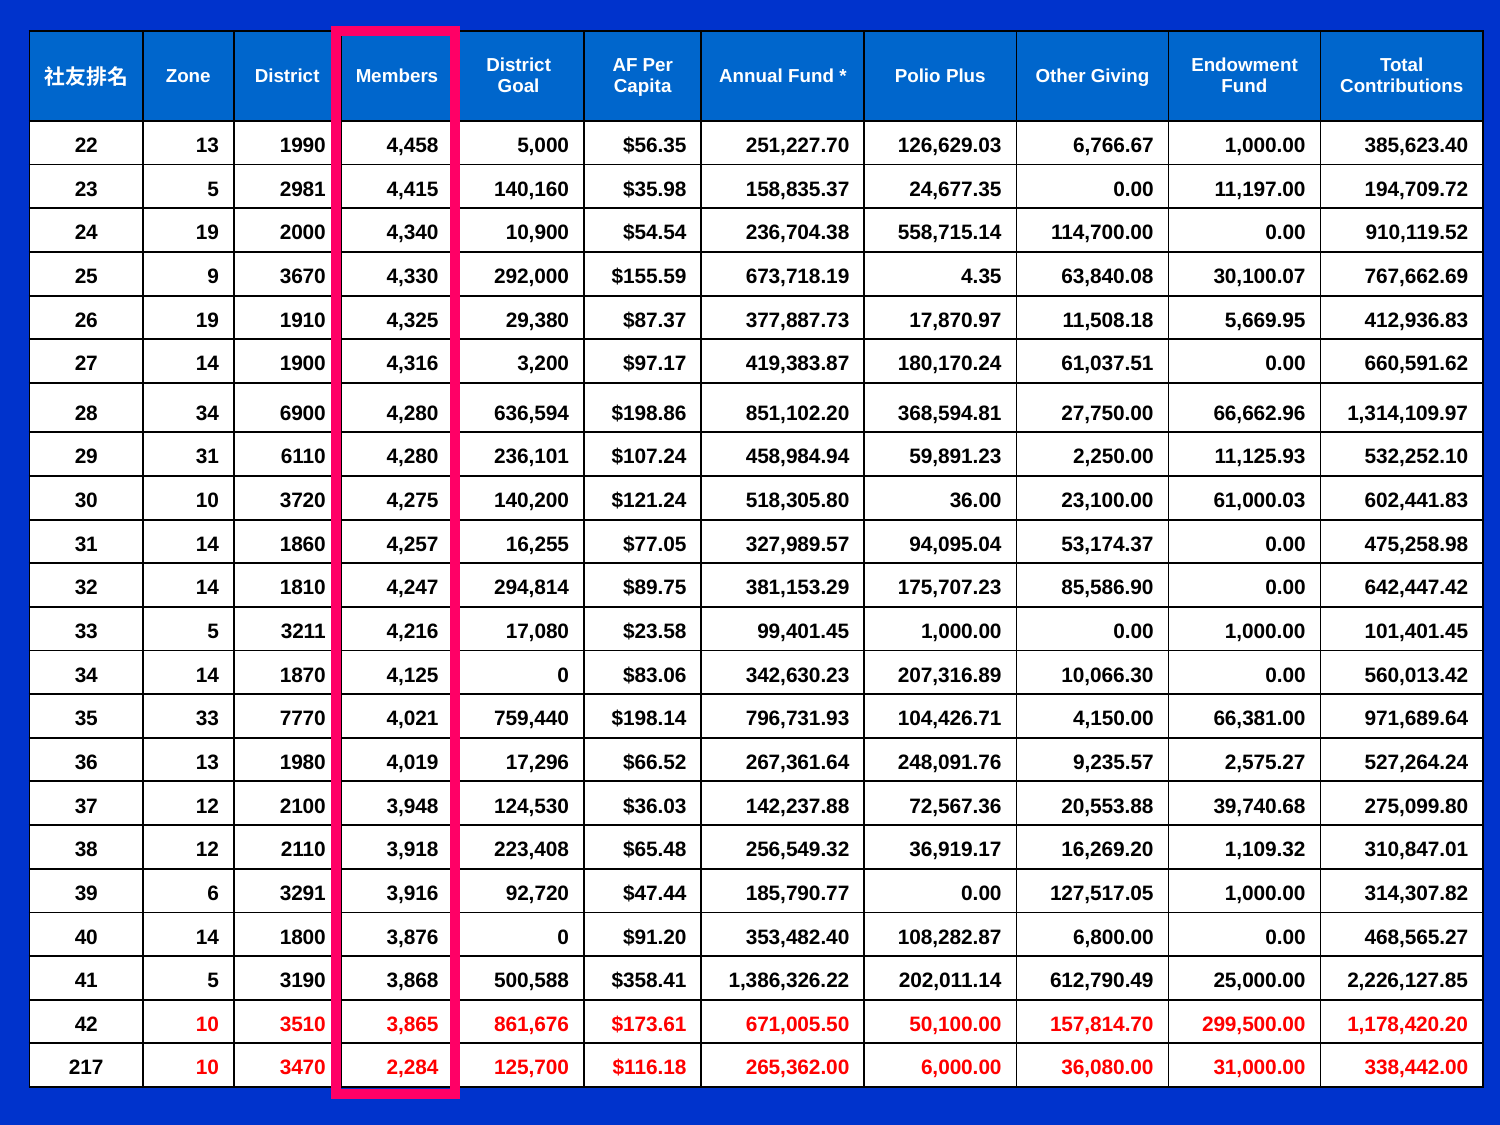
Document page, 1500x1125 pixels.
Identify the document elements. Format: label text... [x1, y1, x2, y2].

table_cell $65.48 [585, 826, 700, 868]
table_cell 34 [144, 384, 233, 431]
table_cell 36,080.00 [1017, 1044, 1168, 1086]
table_cell 34 [30, 651, 142, 693]
table_cell 61,000.03 [1169, 477, 1320, 519]
table_cell 5 [144, 165, 233, 207]
table_cell 175,707.23 [865, 564, 1016, 606]
table_header Annual Fund * [702, 32, 863, 120]
table_cell $97.17 [585, 340, 700, 382]
table_cell $91.20 [585, 913, 700, 955]
table_cell 377,887.73 [702, 297, 863, 338]
table_cell 500,588 [455, 957, 583, 999]
table_cell 16,255 [455, 521, 583, 562]
table_cell 10,900 [455, 209, 583, 251]
table_cell 6,800.00 [1017, 913, 1168, 955]
table_cell 223,408 [455, 826, 583, 868]
table_cell 381,153.29 [702, 564, 863, 606]
table_cell 1,109.32 [1169, 826, 1320, 868]
table_cell 140,200 [455, 477, 583, 519]
table_cell 63,840.08 [1017, 253, 1168, 295]
table_cell 0 [455, 651, 583, 693]
table_cell 6110 [235, 433, 336, 475]
table_cell 11,125.93 [1169, 433, 1320, 475]
table_cell 10 [144, 477, 233, 519]
table_cell 12 [144, 826, 233, 868]
table_cell 0.00 [1169, 651, 1320, 693]
table_cell 25,000.00 [1169, 957, 1320, 999]
table_cell 29,380 [455, 297, 583, 338]
table_cell 14 [144, 340, 233, 382]
table_cell 30 [30, 477, 142, 519]
table_cell 26 [30, 297, 142, 338]
table_cell 158,835.37 [702, 165, 863, 207]
table_cell 142,237.88 [702, 782, 863, 824]
table_cell $87.37 [585, 297, 700, 338]
table_cell 1990 [235, 122, 336, 164]
table_cell 971,689.64 [1321, 695, 1482, 737]
table_cell $358.41 [585, 957, 700, 999]
table_header 社友排名 [30, 32, 142, 120]
table_cell 19 [144, 297, 233, 338]
table_cell 50,100.00 [865, 1001, 1016, 1042]
table_cell 0.00 [1169, 209, 1320, 251]
table_cell 31,000.00 [1169, 1044, 1320, 1086]
table_cell 180,170.24 [865, 340, 1016, 382]
table_cell 251,227.70 [702, 122, 863, 164]
table_cell 267,361.64 [702, 739, 863, 780]
table_cell 3510 [235, 1001, 336, 1042]
table_cell 236,704.38 [702, 209, 863, 251]
table_cell 66,662.96 [1169, 384, 1320, 431]
table_cell 0.00 [1169, 521, 1320, 562]
table_cell $173.61 [585, 1001, 700, 1042]
table_cell 19 [144, 209, 233, 251]
table_cell $47.44 [585, 870, 700, 912]
table_cell 101,401.45 [1321, 608, 1482, 650]
table_cell 0.00 [865, 870, 1016, 912]
table_cell 3720 [235, 477, 336, 519]
table_cell 99,401.45 [702, 608, 863, 650]
table_cell 17,870.97 [865, 297, 1016, 338]
table_cell 41 [30, 957, 142, 999]
table_cell 27 [30, 340, 142, 382]
table_cell 419,383.87 [702, 340, 863, 382]
table_cell 24 [30, 209, 142, 251]
table_cell 12 [144, 782, 233, 824]
table_cell 236,101 [455, 433, 583, 475]
table_cell 20,553.88 [1017, 782, 1168, 824]
table_cell 0 [455, 913, 583, 955]
table_cell 7770 [235, 695, 336, 737]
table_cell 36,919.17 [865, 826, 1016, 868]
table_cell 37 [30, 782, 142, 824]
table_cell 14 [144, 913, 233, 955]
table_cell 527,264.24 [1321, 739, 1482, 780]
table_cell 0.00 [1169, 564, 1320, 606]
table_cell 194,709.72 [1321, 165, 1482, 207]
table_cell 104,426.71 [865, 695, 1016, 737]
table_cell 59,891.23 [865, 433, 1016, 475]
table_cell 256,549.32 [702, 826, 863, 868]
table_cell $121.24 [585, 477, 700, 519]
table_cell 6 [144, 870, 233, 912]
table_cell 24,677.35 [865, 165, 1016, 207]
table_cell 518,305.80 [702, 477, 863, 519]
table_cell 310,847.01 [1321, 826, 1482, 868]
table_cell 35 [30, 695, 142, 737]
table_cell 94,095.04 [865, 521, 1016, 562]
table_header District [235, 32, 336, 120]
table_cell 108,282.87 [865, 913, 1016, 955]
table_cell 28 [30, 384, 142, 431]
table_cell 1910 [235, 297, 336, 338]
table_cell 33 [30, 608, 142, 650]
table_cell 6,766.67 [1017, 122, 1168, 164]
table_cell 53,174.37 [1017, 521, 1168, 562]
table_cell $35.98 [585, 165, 700, 207]
table_cell $36.03 [585, 782, 700, 824]
table_cell 327,989.57 [702, 521, 863, 562]
table_cell 5 [144, 608, 233, 650]
table_cell 185,790.77 [702, 870, 863, 912]
table_cell 40 [30, 913, 142, 955]
table_header Other Giving [1017, 32, 1168, 120]
table_header Zone [144, 32, 233, 120]
table_cell 33 [144, 695, 233, 737]
table_cell 4,150.00 [1017, 695, 1168, 737]
table_cell 125,700 [455, 1044, 583, 1086]
table_cell 299,500.00 [1169, 1001, 1320, 1042]
table_cell 1,314,109.97 [1321, 384, 1482, 431]
table_cell 85,586.90 [1017, 564, 1168, 606]
table_cell 1,178,420.20 [1321, 1001, 1482, 1042]
table_cell 6900 [235, 384, 336, 431]
table_cell 475,258.98 [1321, 521, 1482, 562]
table_cell 3470 [235, 1044, 336, 1086]
table_cell 0.00 [1169, 340, 1320, 382]
table_cell 673,718.19 [702, 253, 863, 295]
table_cell 5,000 [455, 122, 583, 164]
table_cell 385,623.40 [1321, 122, 1482, 164]
table_cell 14 [144, 564, 233, 606]
table_cell 9 [144, 253, 233, 295]
table_cell 1,000.00 [865, 608, 1016, 650]
table_cell 202,011.14 [865, 957, 1016, 999]
table_cell $83.06 [585, 651, 700, 693]
table_cell 1980 [235, 739, 336, 780]
table_cell 25 [30, 253, 142, 295]
table_cell 2000 [235, 209, 336, 251]
table_cell 124,530 [455, 782, 583, 824]
table_cell 5 [144, 957, 233, 999]
table_cell 0.00 [1017, 165, 1168, 207]
table_cell 13 [144, 739, 233, 780]
table_cell 5,669.95 [1169, 297, 1320, 338]
table_cell 36 [30, 739, 142, 780]
table_cell 1870 [235, 651, 336, 693]
table_cell 10 [144, 1044, 233, 1086]
table_cell 23,100.00 [1017, 477, 1168, 519]
table_cell 796,731.93 [702, 695, 863, 737]
table_cell 126,629.03 [865, 122, 1016, 164]
table_header Total Contributions [1321, 32, 1482, 120]
table_cell 39 [30, 870, 142, 912]
table_cell 61,037.51 [1017, 340, 1168, 382]
table_cell 127,517.05 [1017, 870, 1168, 912]
table_cell 72,567.36 [865, 782, 1016, 824]
table_cell 851,102.20 [702, 384, 863, 431]
table_cell 13 [144, 122, 233, 164]
table_cell 3190 [235, 957, 336, 999]
table_cell 31 [144, 433, 233, 475]
table_cell 2110 [235, 826, 336, 868]
table_cell 11,197.00 [1169, 165, 1320, 207]
table_cell 910,119.52 [1321, 209, 1482, 251]
table_cell $23.58 [585, 608, 700, 650]
table_cell 32 [30, 564, 142, 606]
table_cell 602,441.83 [1321, 477, 1482, 519]
table_cell $107.24 [585, 433, 700, 475]
table_cell 560,013.42 [1321, 651, 1482, 693]
table_header AF Per Capita [585, 32, 700, 120]
table_cell 10,066.30 [1017, 651, 1168, 693]
table_cell 368,594.81 [865, 384, 1016, 431]
table_cell 92,720 [455, 870, 583, 912]
table_cell 767,662.69 [1321, 253, 1482, 295]
table_cell 642,447.42 [1321, 564, 1482, 606]
table_cell 10 [144, 1001, 233, 1042]
table_header Endowment Fund [1169, 32, 1320, 120]
table_cell $54.54 [585, 209, 700, 251]
table_cell 31 [30, 521, 142, 562]
table_cell 292,000 [455, 253, 583, 295]
table_header Polio Plus [865, 32, 1016, 120]
table_cell 38 [30, 826, 142, 868]
table_cell 636,594 [455, 384, 583, 431]
table_cell 338,442.00 [1321, 1044, 1482, 1086]
table_cell 16,269.20 [1017, 826, 1168, 868]
table_cell 17,080 [455, 608, 583, 650]
table_cell $116.18 [585, 1044, 700, 1086]
table_cell 4.35 [865, 253, 1016, 295]
table_cell 660,591.62 [1321, 340, 1482, 382]
table_cell 27,750.00 [1017, 384, 1168, 431]
table_header District Goal [455, 32, 583, 120]
table_cell $89.75 [585, 564, 700, 606]
table_cell 1,000.00 [1169, 870, 1320, 912]
table_cell 294,814 [455, 564, 583, 606]
table_cell 14 [144, 521, 233, 562]
table_cell 217 [30, 1044, 142, 1086]
table_cell 3,200 [455, 340, 583, 382]
table_cell 9,235.57 [1017, 739, 1168, 780]
table_cell 314,307.82 [1321, 870, 1482, 912]
table_cell 3291 [235, 870, 336, 912]
table_cell 275,099.80 [1321, 782, 1482, 824]
table_cell $56.35 [585, 122, 700, 164]
table_cell 29 [30, 433, 142, 475]
table_cell $198.86 [585, 384, 700, 431]
table_cell 140,160 [455, 165, 583, 207]
table_cell 248,091.76 [865, 739, 1016, 780]
table_cell 1860 [235, 521, 336, 562]
table_cell 17,296 [455, 739, 583, 780]
table_cell 458,984.94 [702, 433, 863, 475]
table_cell $198.14 [585, 695, 700, 737]
table_cell 30,100.07 [1169, 253, 1320, 295]
table_cell 0.00 [1017, 608, 1168, 650]
table_cell 3211 [235, 608, 336, 650]
table_cell 2,250.00 [1017, 433, 1168, 475]
table_cell 114,700.00 [1017, 209, 1168, 251]
table_cell 532,252.10 [1321, 433, 1482, 475]
table_cell $66.52 [585, 739, 700, 780]
table_cell 39,740.68 [1169, 782, 1320, 824]
table_cell 265,362.00 [702, 1044, 863, 1086]
table_cell 207,316.89 [865, 651, 1016, 693]
table_cell $77.05 [585, 521, 700, 562]
table_cell $155.59 [585, 253, 700, 295]
table_cell 1900 [235, 340, 336, 382]
table_cell 0.00 [1169, 913, 1320, 955]
table_cell 1,000.00 [1169, 608, 1320, 650]
text_box [336, 30, 455, 1094]
table_cell 2,575.27 [1169, 739, 1320, 780]
table_cell 468,565.27 [1321, 913, 1482, 955]
table_cell 3670 [235, 253, 336, 295]
table_cell 342,630.23 [702, 651, 863, 693]
table_cell 6,000.00 [865, 1044, 1016, 1086]
table_cell 42 [30, 1001, 142, 1042]
table_cell 2100 [235, 782, 336, 824]
table_cell 14 [144, 651, 233, 693]
table_cell 1,386,326.22 [702, 957, 863, 999]
table_cell 11,508.18 [1017, 297, 1168, 338]
table_cell 671,005.50 [702, 1001, 863, 1042]
table_cell 66,381.00 [1169, 695, 1320, 737]
table_cell 1810 [235, 564, 336, 606]
table_cell 23 [30, 165, 142, 207]
table_cell 1,000.00 [1169, 122, 1320, 164]
table_cell 157,814.70 [1017, 1001, 1168, 1042]
table_cell 353,482.40 [702, 913, 863, 955]
table_cell 612,790.49 [1017, 957, 1168, 999]
table_cell 861,676 [455, 1001, 583, 1042]
table_cell 36.00 [865, 477, 1016, 519]
table_cell 2981 [235, 165, 336, 207]
table_cell 558,715.14 [865, 209, 1016, 251]
table_cell 759,440 [455, 695, 583, 737]
table_cell 2,226,127.85 [1321, 957, 1482, 999]
table_cell 22 [30, 122, 142, 164]
table_cell 412,936.83 [1321, 297, 1482, 338]
table_cell 1800 [235, 913, 336, 955]
